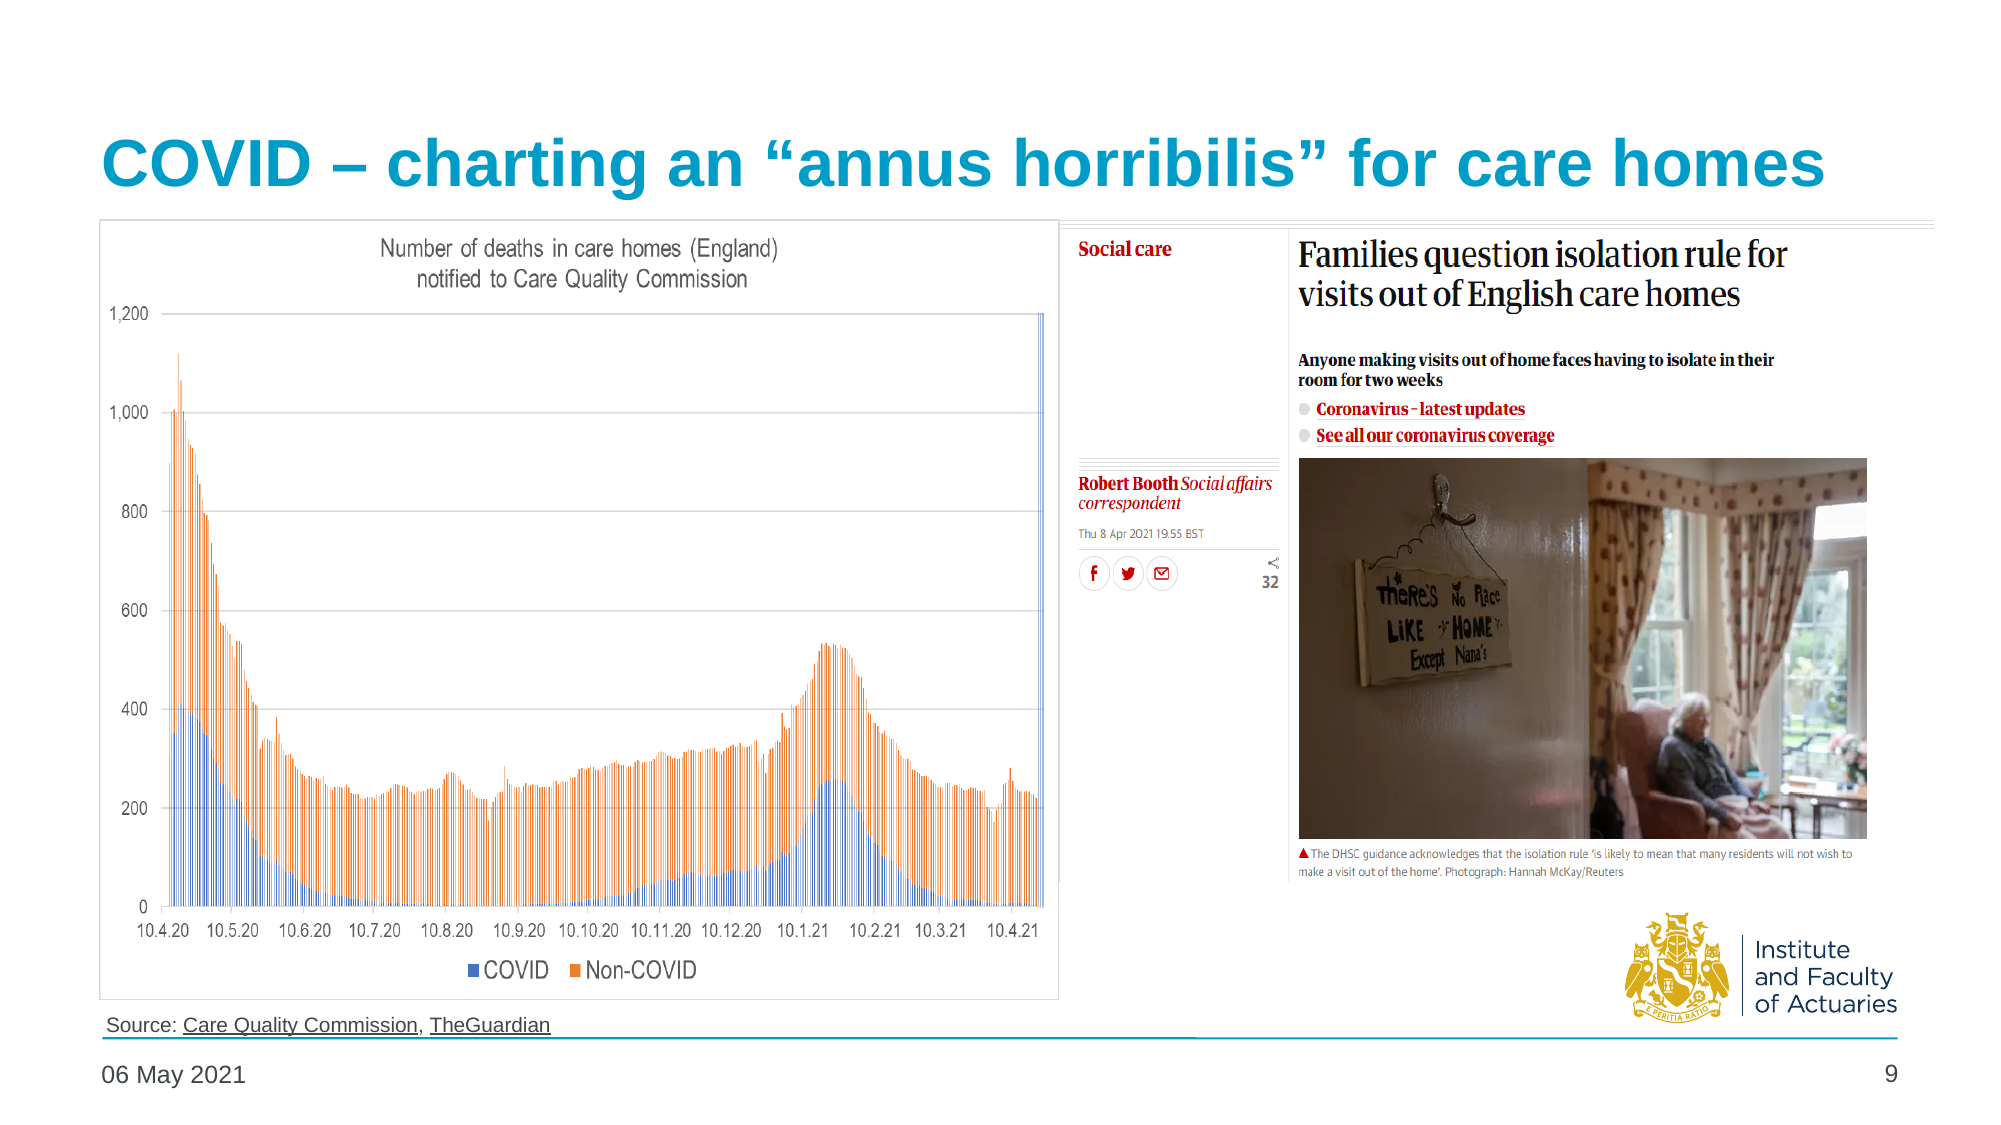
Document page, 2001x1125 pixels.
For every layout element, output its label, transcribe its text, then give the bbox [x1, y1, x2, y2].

slide_number 9 [1771, 1050, 1914, 1106]
title COVID – charting an “annus horribilis” for care homes [86, 66, 1900, 254]
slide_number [86, 1051, 528, 1106]
text_box Source: Care Quality Commission, TheGuardian [91, 1003, 566, 1044]
picture [99, 219, 1934, 1000]
